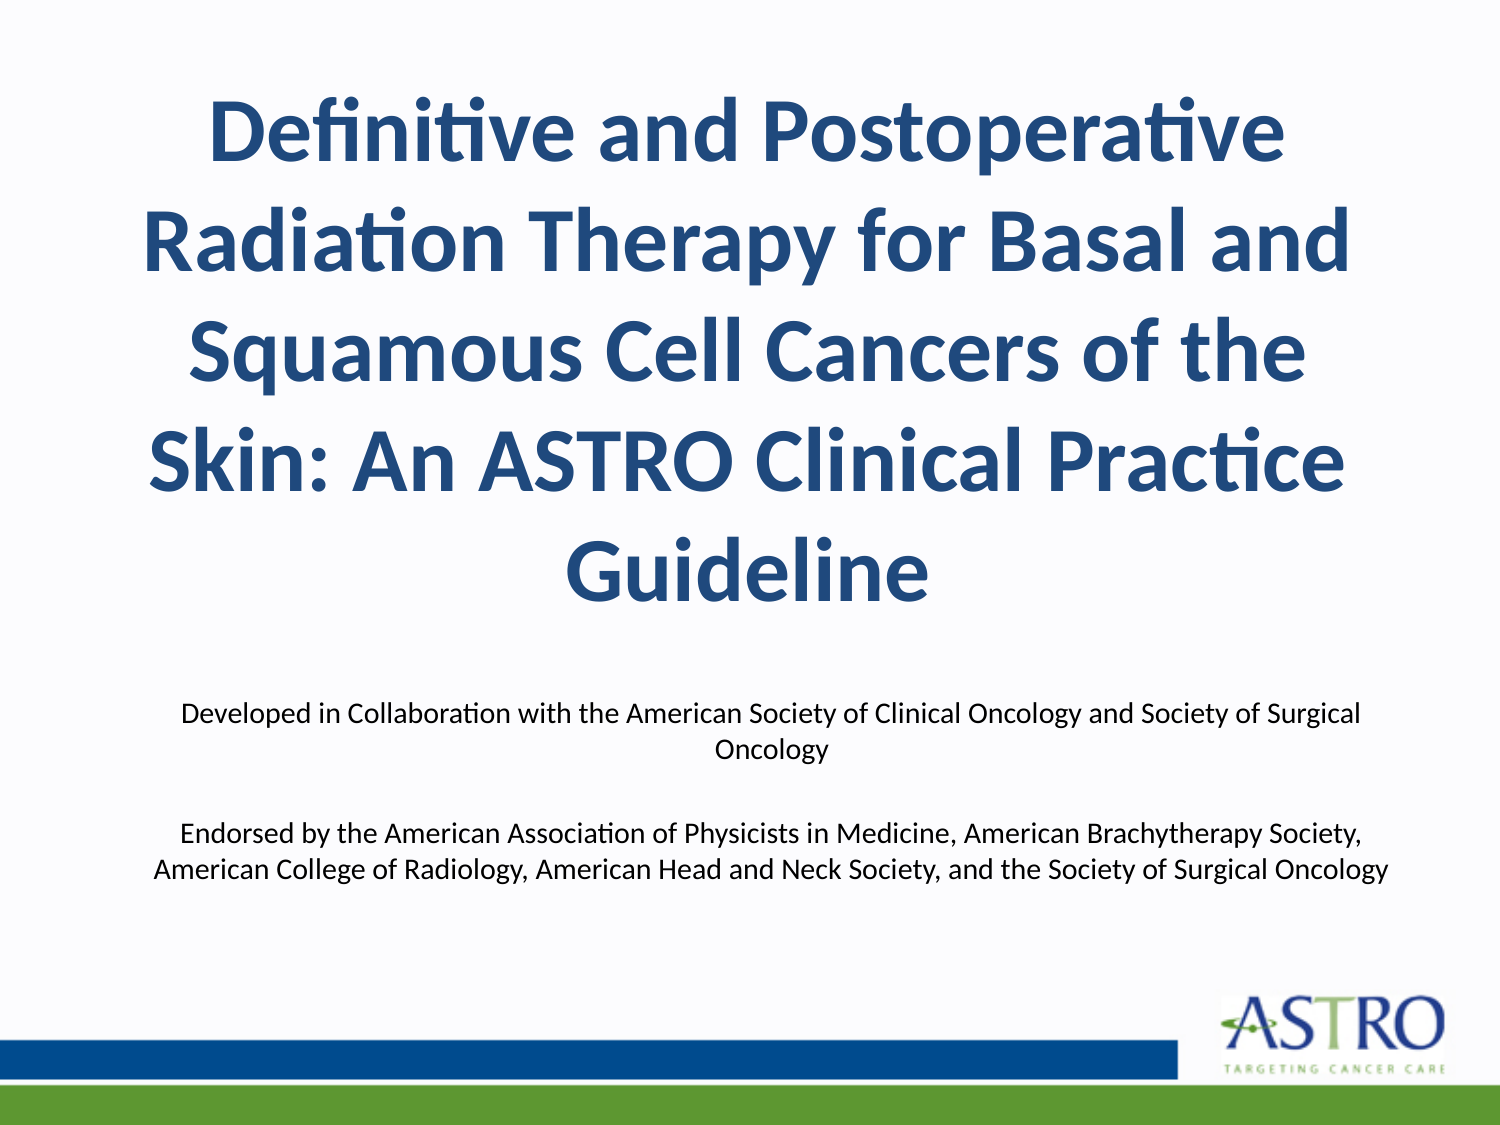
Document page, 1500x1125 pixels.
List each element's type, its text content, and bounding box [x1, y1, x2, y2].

title Definitive and Postoperative Radiation Therapy for Basal and Squamous Cell Cancers of the Skin: An ASTRO Clinical Practice Guideline [101, 62, 1396, 449]
list Developed in Collaboration with the American Society of Clinical Oncology and Society of Surgical Oncology Endorsed by the American Association of Physicists in Medicine, American Brachytherapy Society, American College of Radiology, American Head and Neck Society, and the Society of Surgical Oncology [125, 650, 1419, 988]
picture [0, 0, 1500, 1125]
